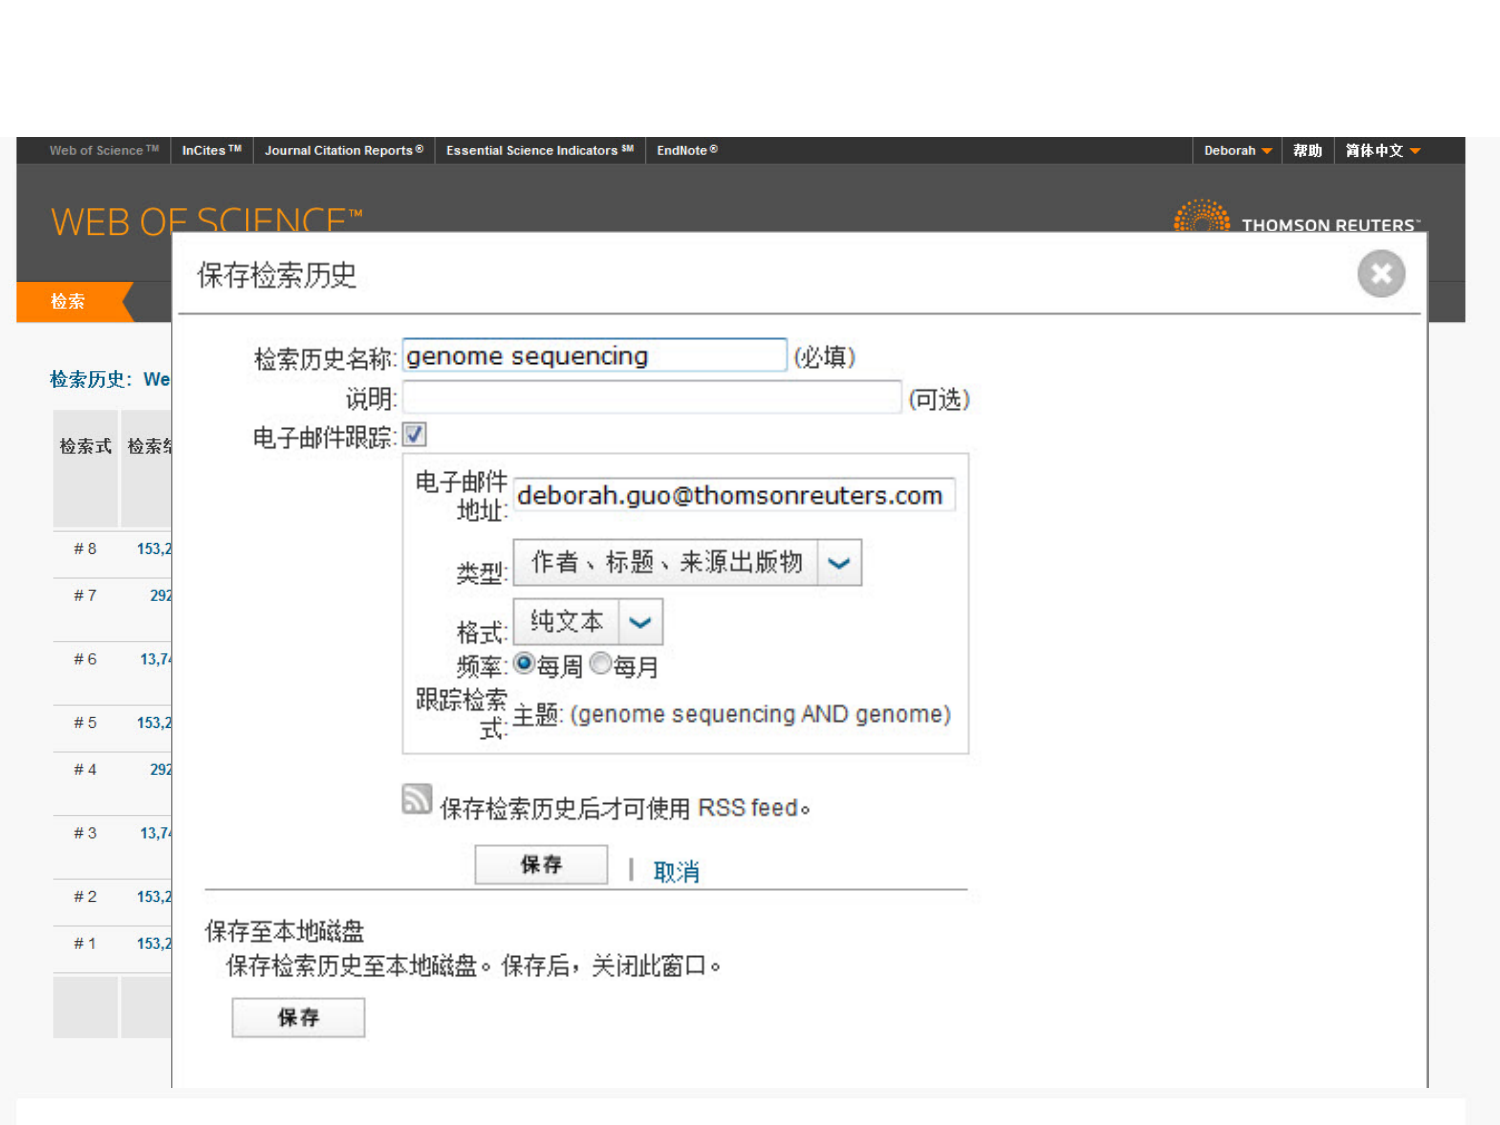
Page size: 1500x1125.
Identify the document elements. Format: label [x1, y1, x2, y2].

list [0, 136, 1500, 1125]
picture [170, 231, 1429, 1088]
